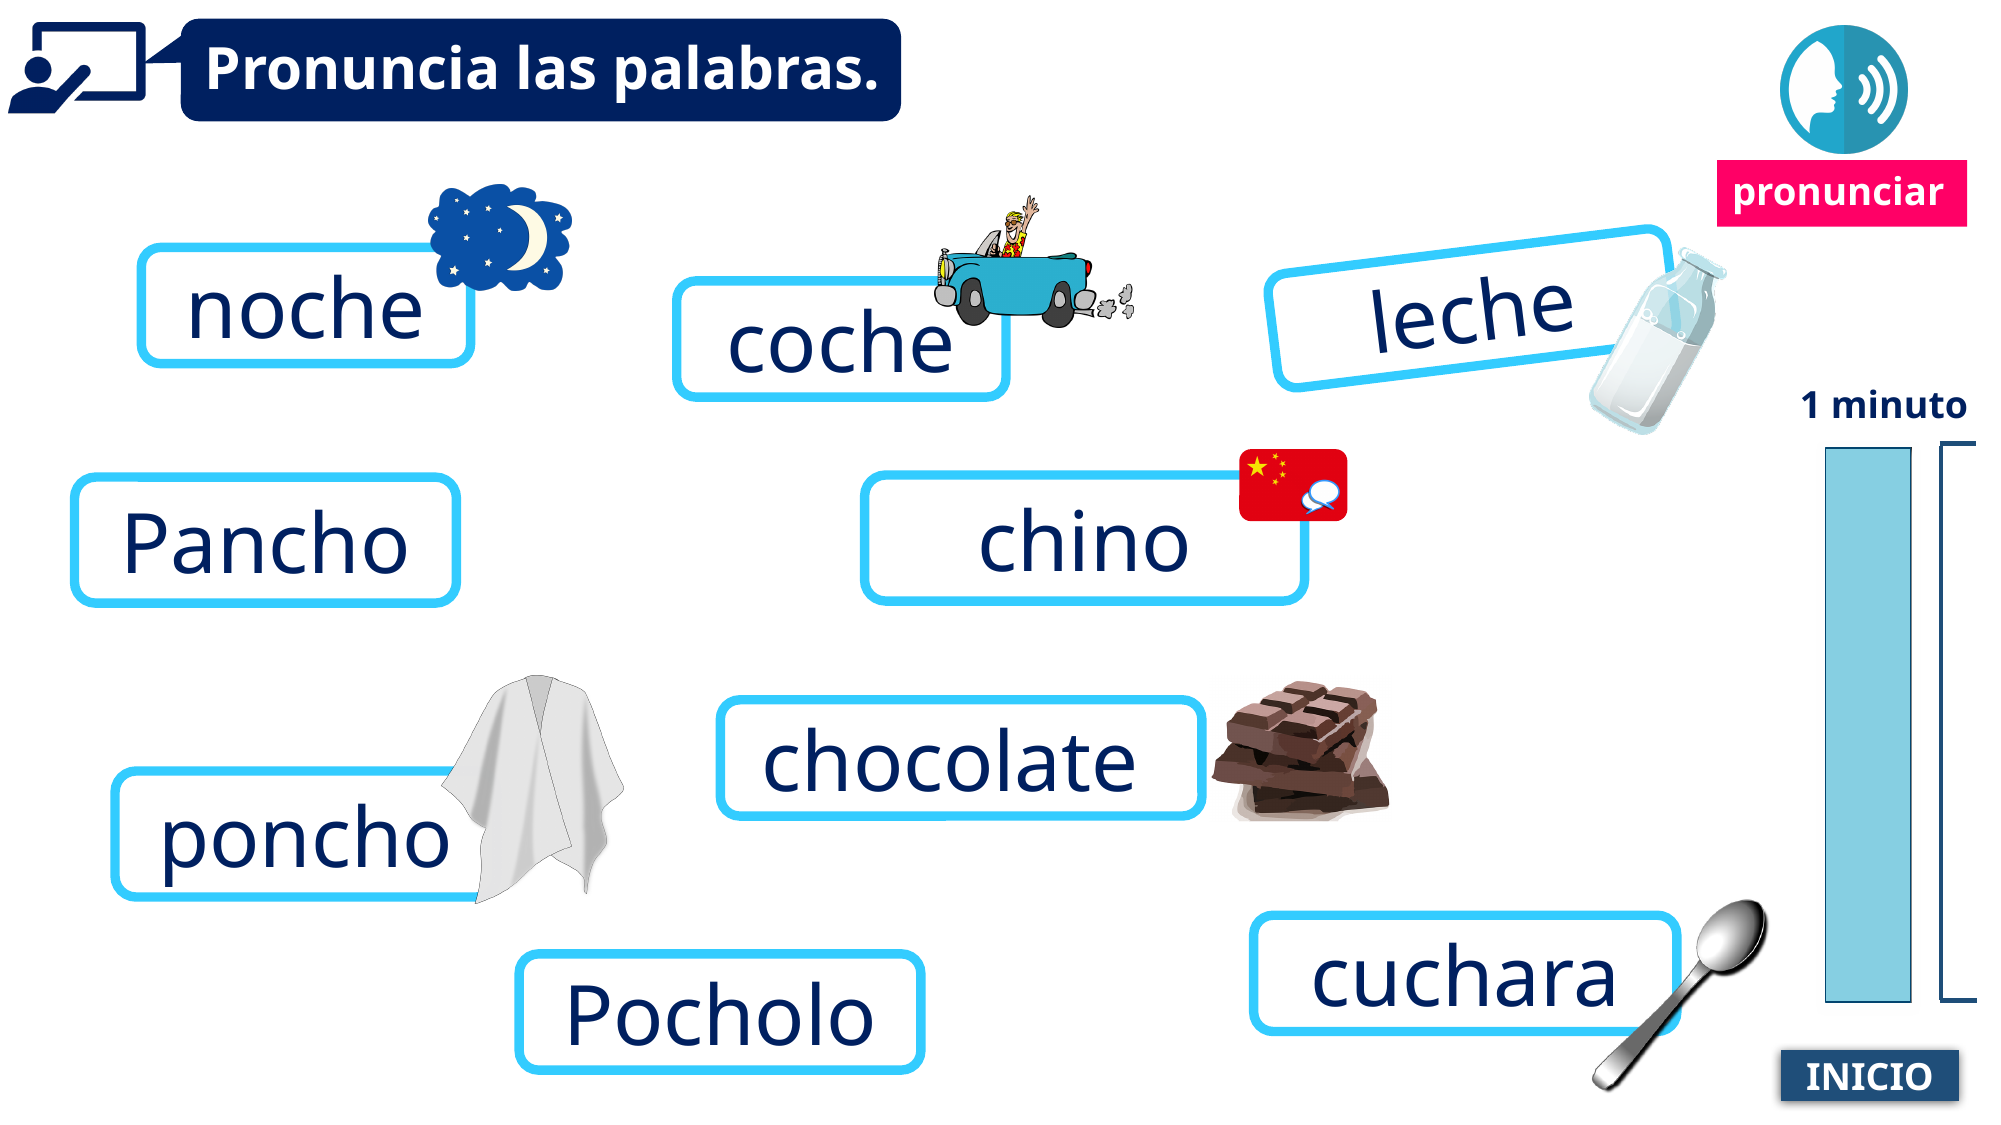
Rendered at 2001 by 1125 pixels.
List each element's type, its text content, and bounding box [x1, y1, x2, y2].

picture [1, 0, 152, 143]
text_box leche [1267, 227, 1669, 389]
picture [1239, 449, 1348, 522]
text_box Pancho [73, 476, 458, 605]
picture [441, 675, 624, 904]
picture [1209, 675, 1392, 822]
picture [933, 195, 1134, 328]
picture [1780, 25, 1908, 154]
text_box [152, 18, 901, 122]
title pronunciar [1717, 160, 1968, 227]
text_box coche [675, 279, 1008, 399]
picture [1589, 884, 1791, 1100]
text_box Pronuncia las palabras. [190, 23, 1240, 109]
text_box chino [863, 473, 1306, 603]
picture [1589, 247, 1727, 435]
text_box Pocholo [518, 952, 922, 1072]
text_box [1825, 447, 1911, 1003]
text_box poncho [113, 769, 441, 899]
text_box noche [140, 246, 472, 365]
text_box INICIO [1780, 1049, 1960, 1101]
text_box 1 minuto [1785, 373, 1983, 434]
text_box chocolate [719, 698, 1203, 818]
picture [428, 184, 572, 291]
text_box cuchara [1252, 914, 1589, 1033]
